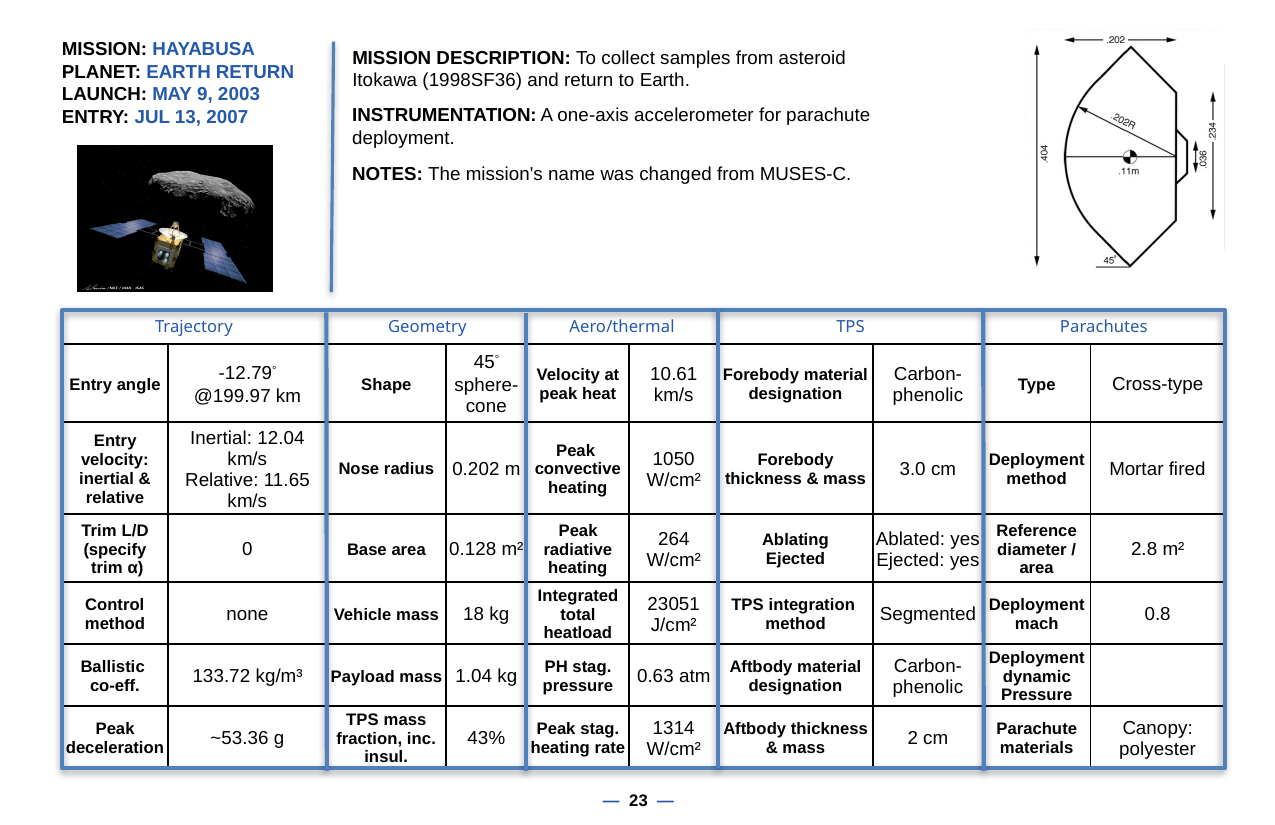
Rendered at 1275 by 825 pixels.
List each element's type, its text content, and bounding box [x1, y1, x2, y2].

picture [1025, 29, 1226, 307]
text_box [330, 41, 334, 293]
text_box [60, 308, 714, 770]
picture [76, 145, 273, 293]
text_box MISSION: HAYABUSA PLANET: EARTH RETURN LAUNCH: MAY 9, 2003 ENTRY: JUL 13, 2007 [47, 29, 652, 157]
text_box INSTRUMENTATION: A one-axis accelerometer for parachute deployment. [339, 95, 984, 154]
text_box — 23 — [491, 778, 790, 823]
text_box [722, 308, 1227, 770]
text_box NOTES: The mission's name was changed from MUSES-C. [339, 154, 1017, 192]
text_box MISSION DESCRIPTION: To collect samples from asteroid Itokawa (1998SF36) and return to Earth. [337, 38, 907, 95]
